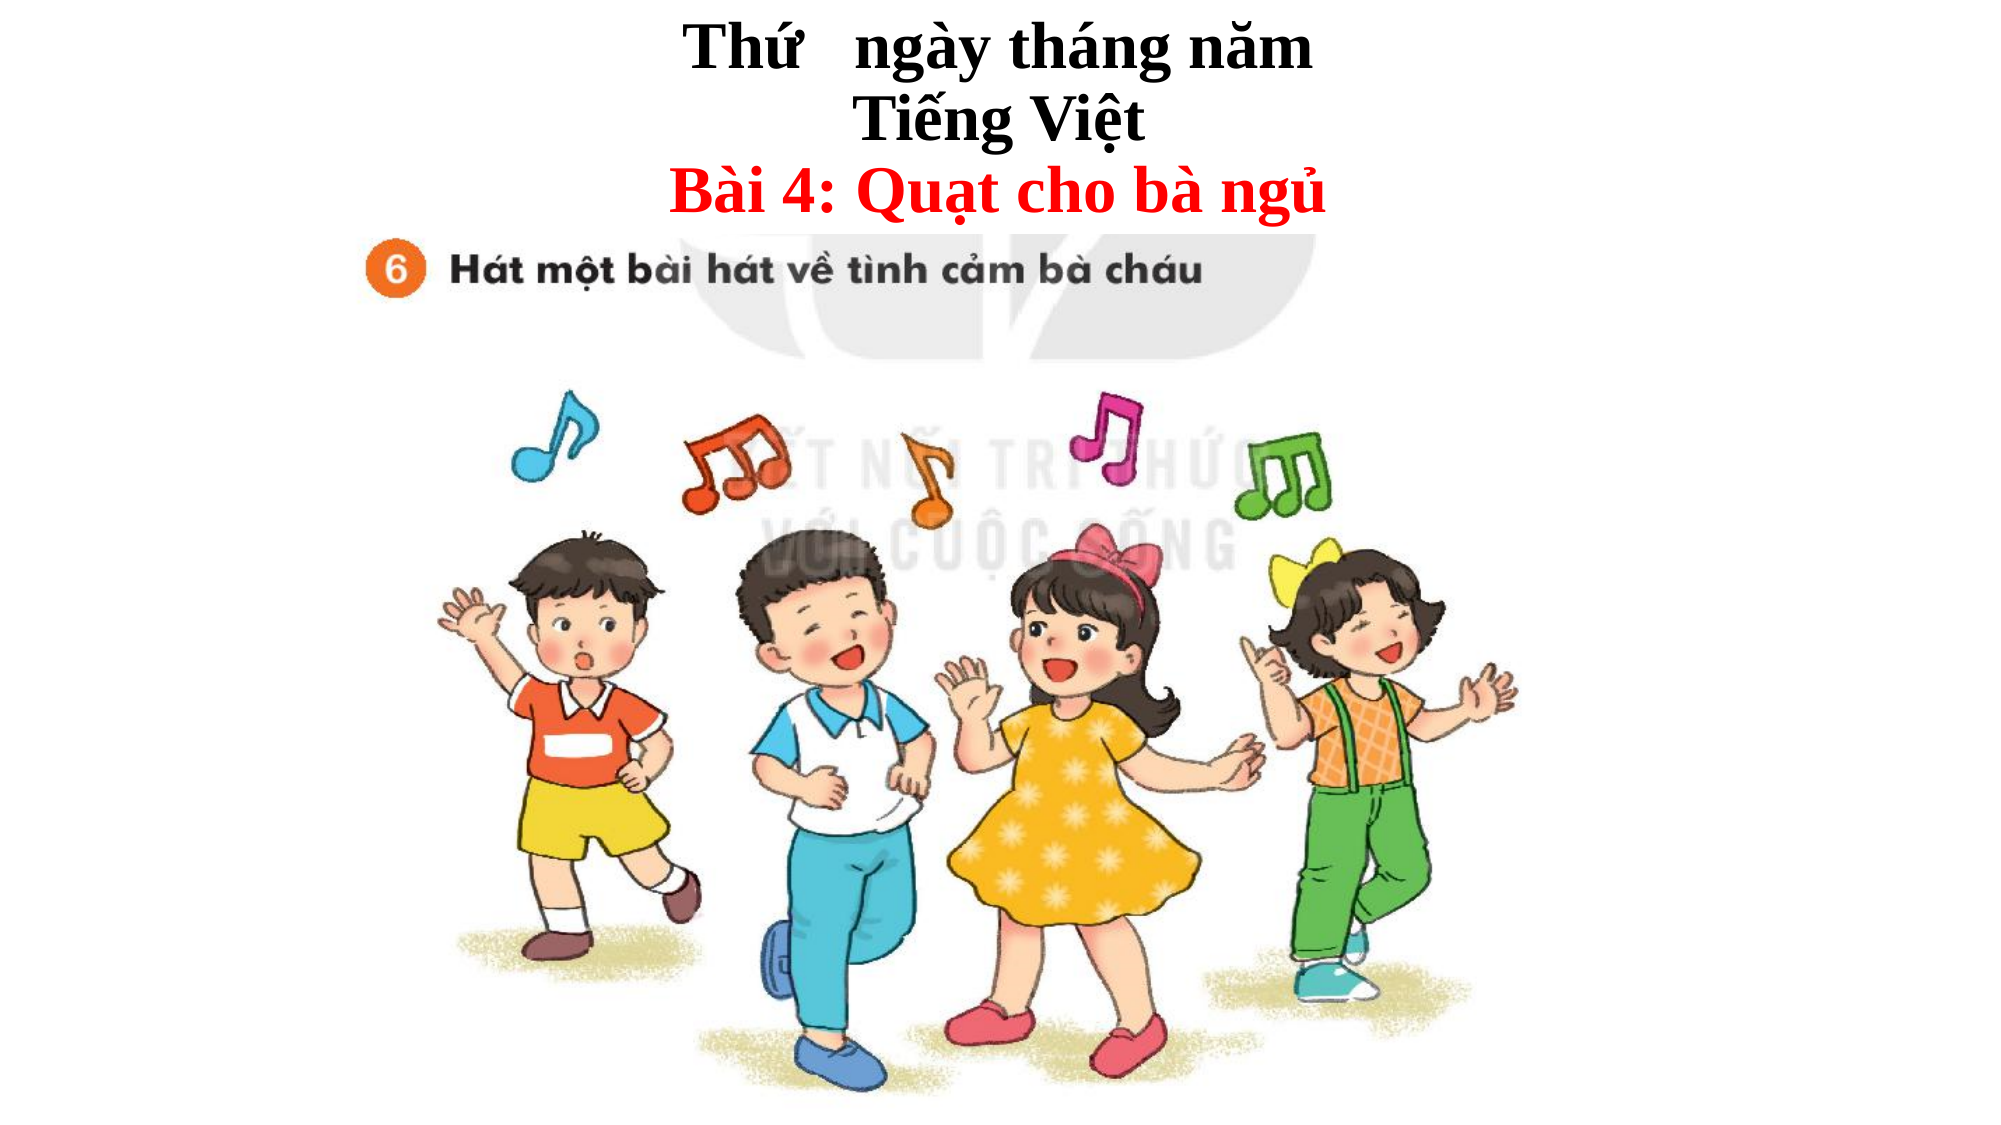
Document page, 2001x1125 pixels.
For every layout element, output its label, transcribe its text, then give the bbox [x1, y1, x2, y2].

text_box Thứ ngày tháng năm Tiếng Việt Bài 4: Quạt cho bà ngủ [136, 33, 1862, 235]
picture [201, 234, 1796, 1125]
